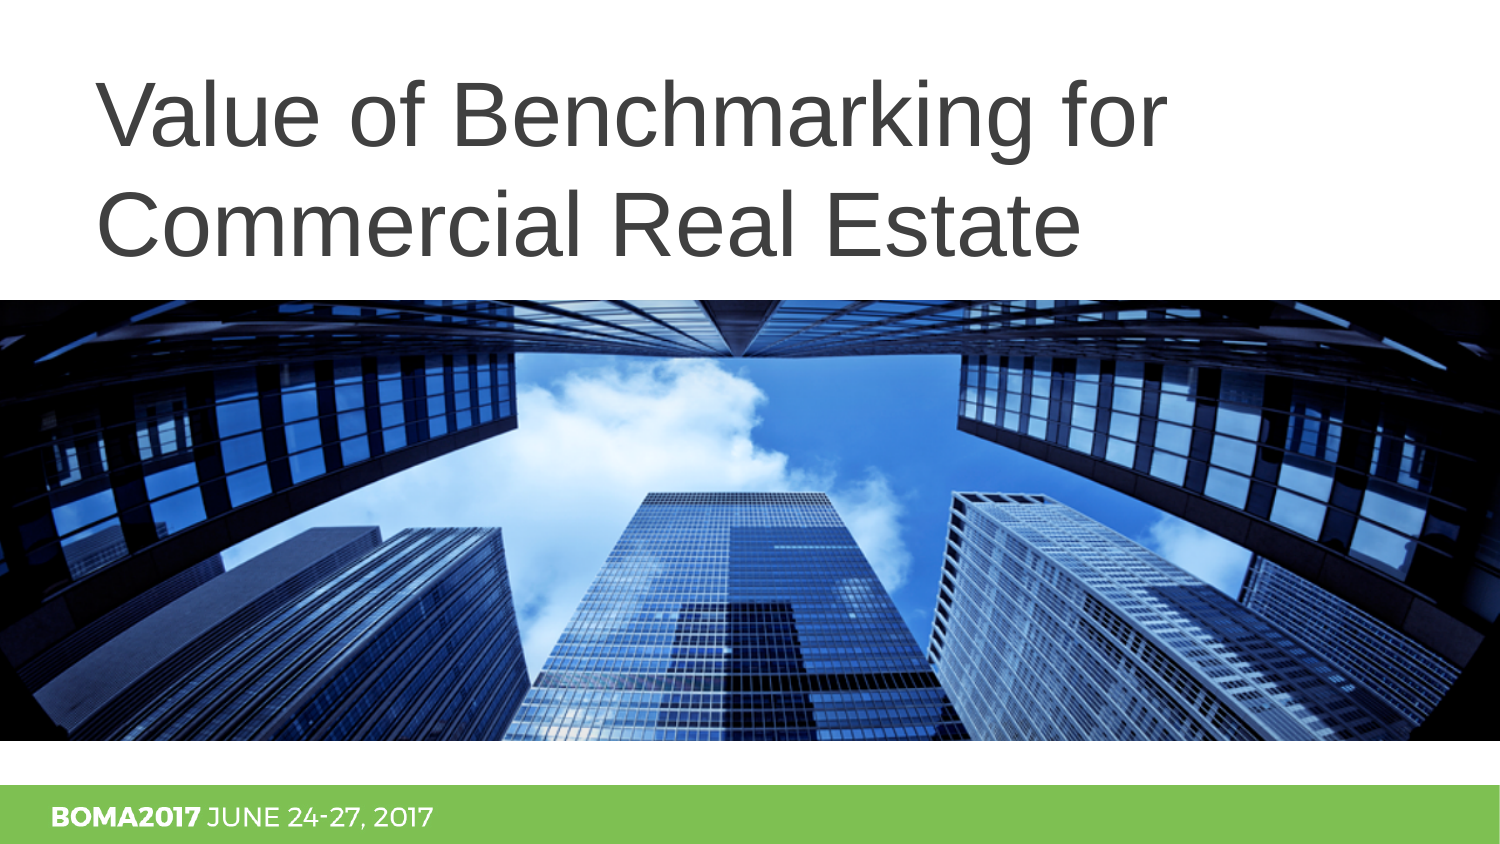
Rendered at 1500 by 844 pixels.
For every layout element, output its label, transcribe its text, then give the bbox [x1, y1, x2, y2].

picture [0, 300, 1500, 741]
picture [0, 785, 1500, 844]
title Value of Benchmarking for Commercial Real Estate [80, 46, 1440, 188]
